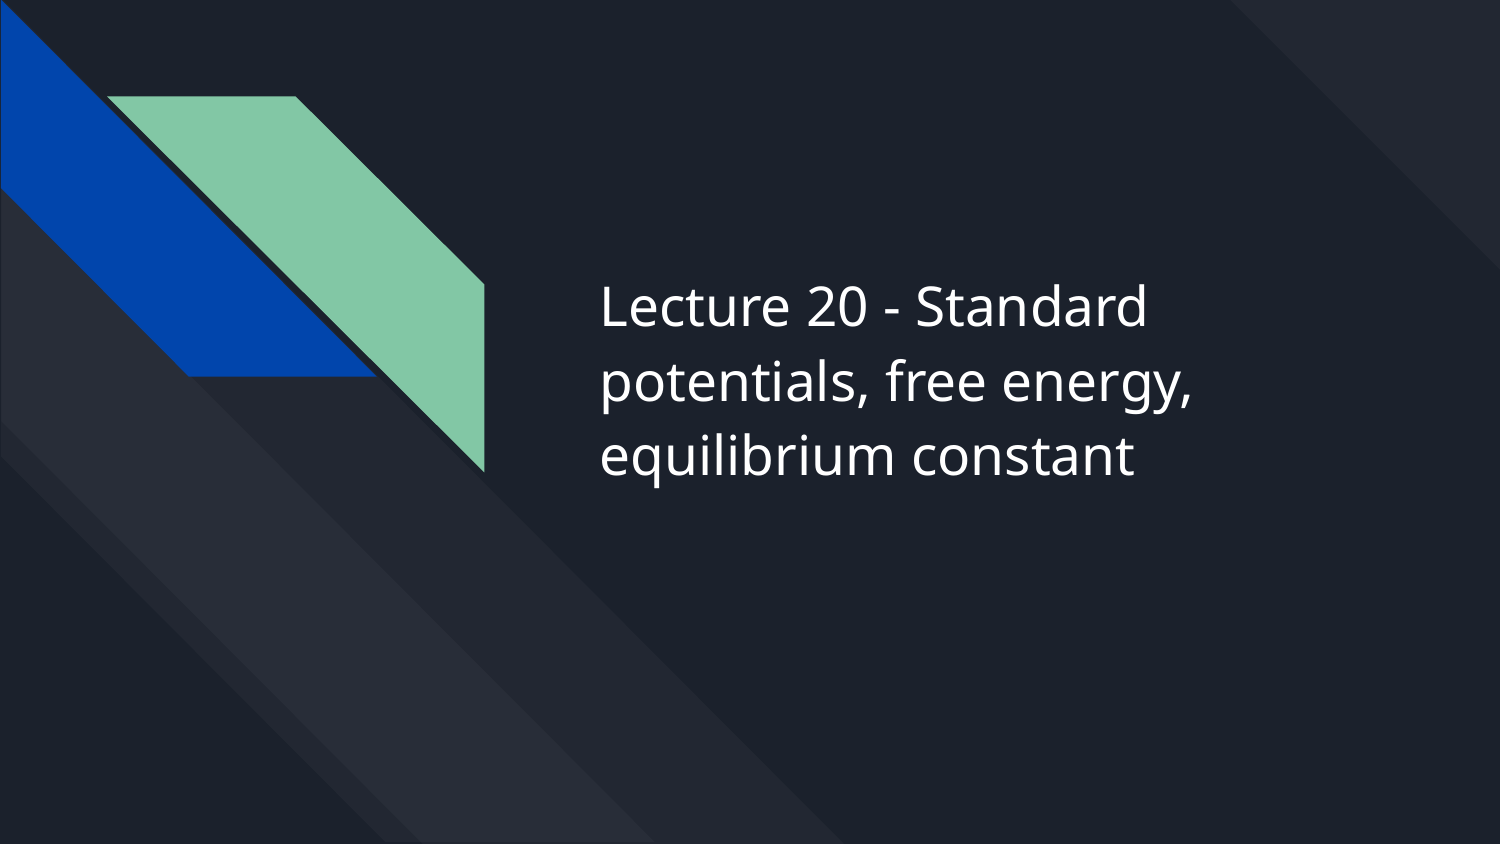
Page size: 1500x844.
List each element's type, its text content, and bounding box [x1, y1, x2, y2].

title Lecture 20 - Standard potentials, free energy, equilibrium constant [584, 252, 1408, 512]
